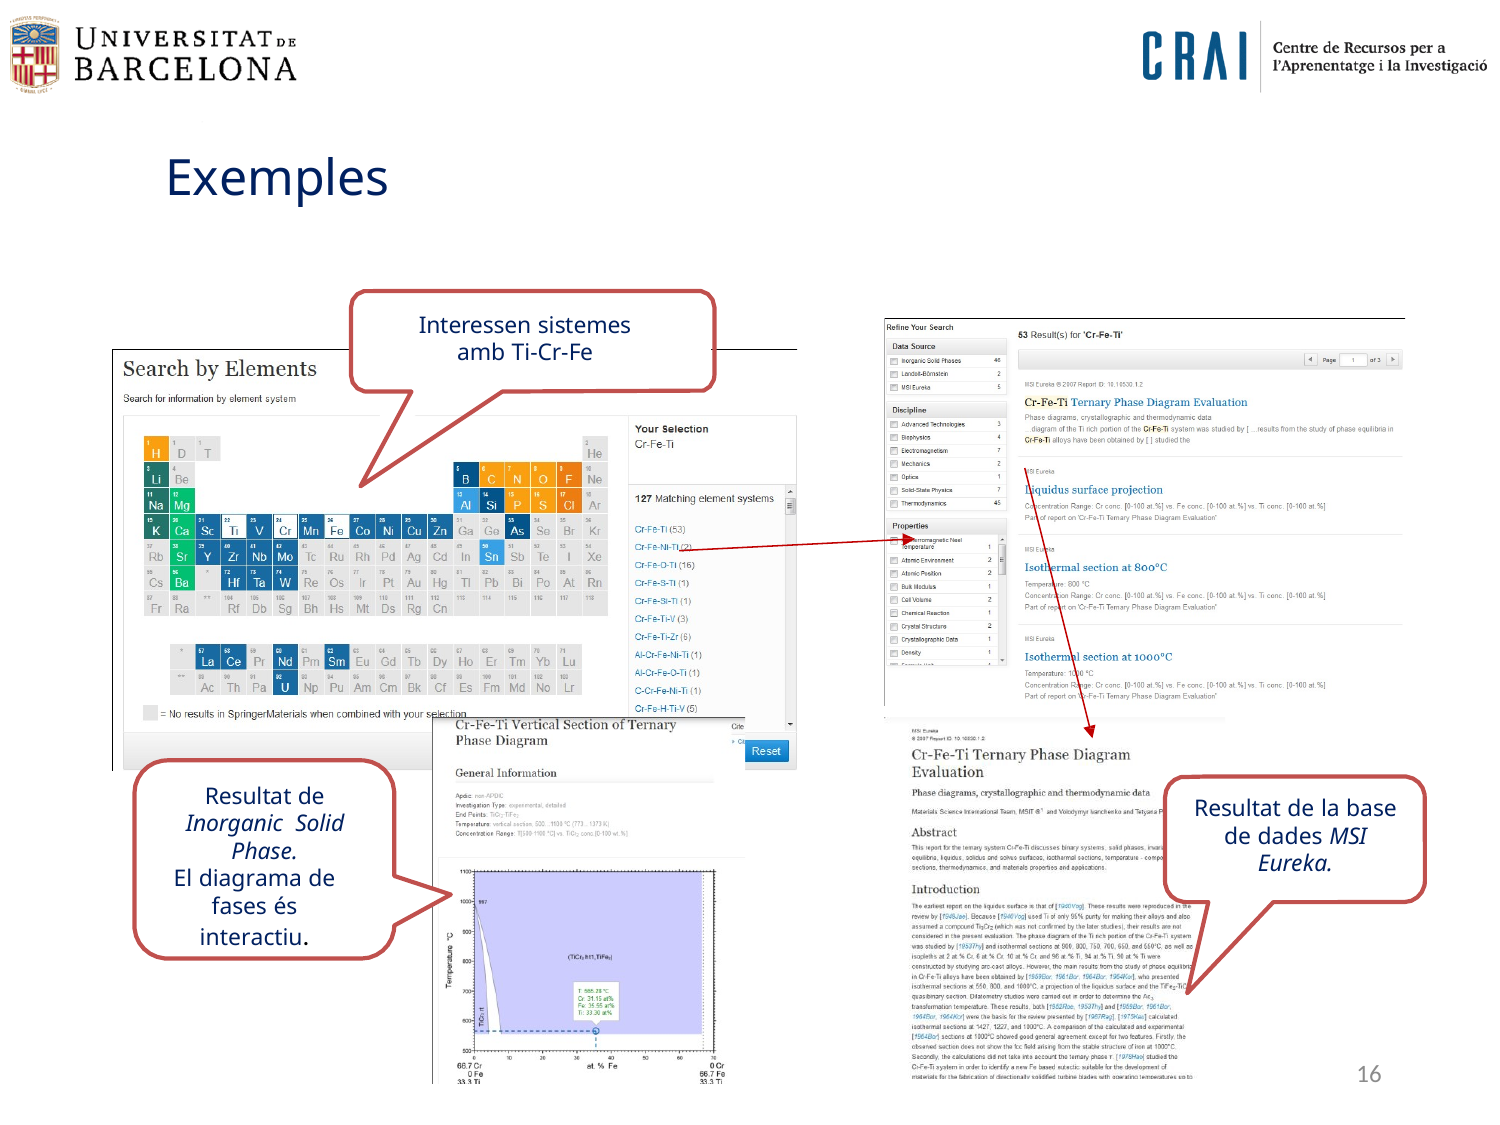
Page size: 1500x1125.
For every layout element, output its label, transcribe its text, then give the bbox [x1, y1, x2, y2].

picture [8, 14, 1490, 219]
text_box Resultat de la base de dades MSI Eureka. [1189, 793, 1401, 877]
text_box [360, 392, 410, 449]
text_box Resultat de Inorganic Solid Phase. El diagrama de fases és interactiu. [159, 781, 369, 952]
text_box [351, 274, 712, 302]
text_box [884, 717, 1226, 1079]
slide_number 16 [1059, 1042, 1397, 1103]
text_box [350, 290, 715, 487]
text_box [884, 318, 1406, 706]
text_box [112, 349, 798, 771]
text_box Interessen sistemes amb Ti-Cr-Fe [398, 310, 653, 366]
text_box [679, 533, 916, 552]
text_box [134, 760, 451, 959]
text_box [1165, 776, 1425, 994]
text_box [432, 717, 746, 1084]
text_box [1024, 467, 1096, 739]
title Exemples [151, 81, 435, 269]
